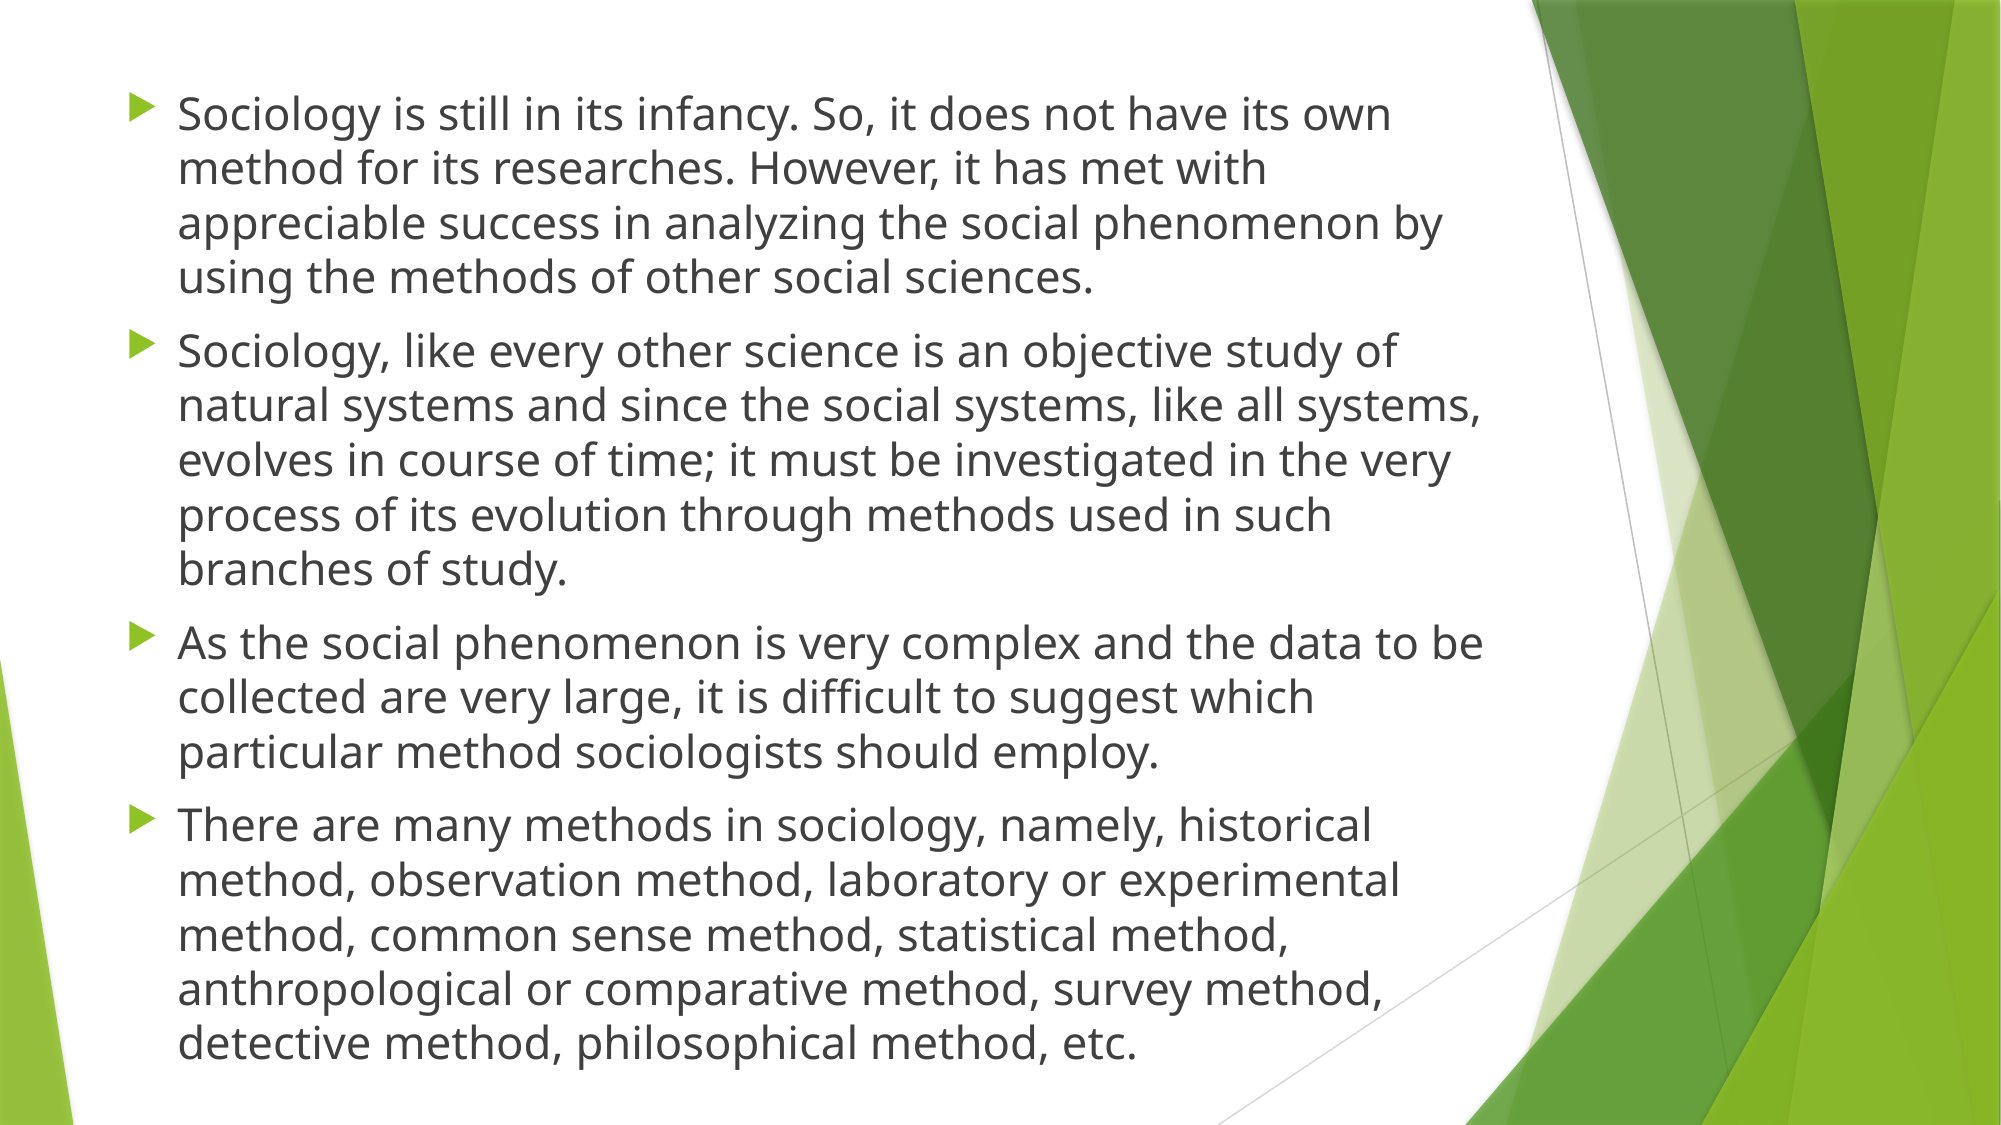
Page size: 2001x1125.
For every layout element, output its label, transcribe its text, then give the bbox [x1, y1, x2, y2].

list Sociology is still in its infancy. So, it does not have its own method for its researches. However, it has met with appreciable success in analyzing the social phenomenon by using the methods of other social sciences. Sociology, like every other science is an objective study of natural systems and since the social systems, like all systems, evolves in course of time; it must be investigated in the very process of its evolution through methods used in such branches of study. As the social phenomenon is very complex and the data to be collected are very large, it is difficult to suggest which particular method sociologists should employ. There are many methods in sociology, namely, historical method, observation method, laboratory or experimental method, common sense method, statistical method, anthropological or comparative method, survey method, detective method, philosophical method, etc. [111, 77, 1522, 1094]
